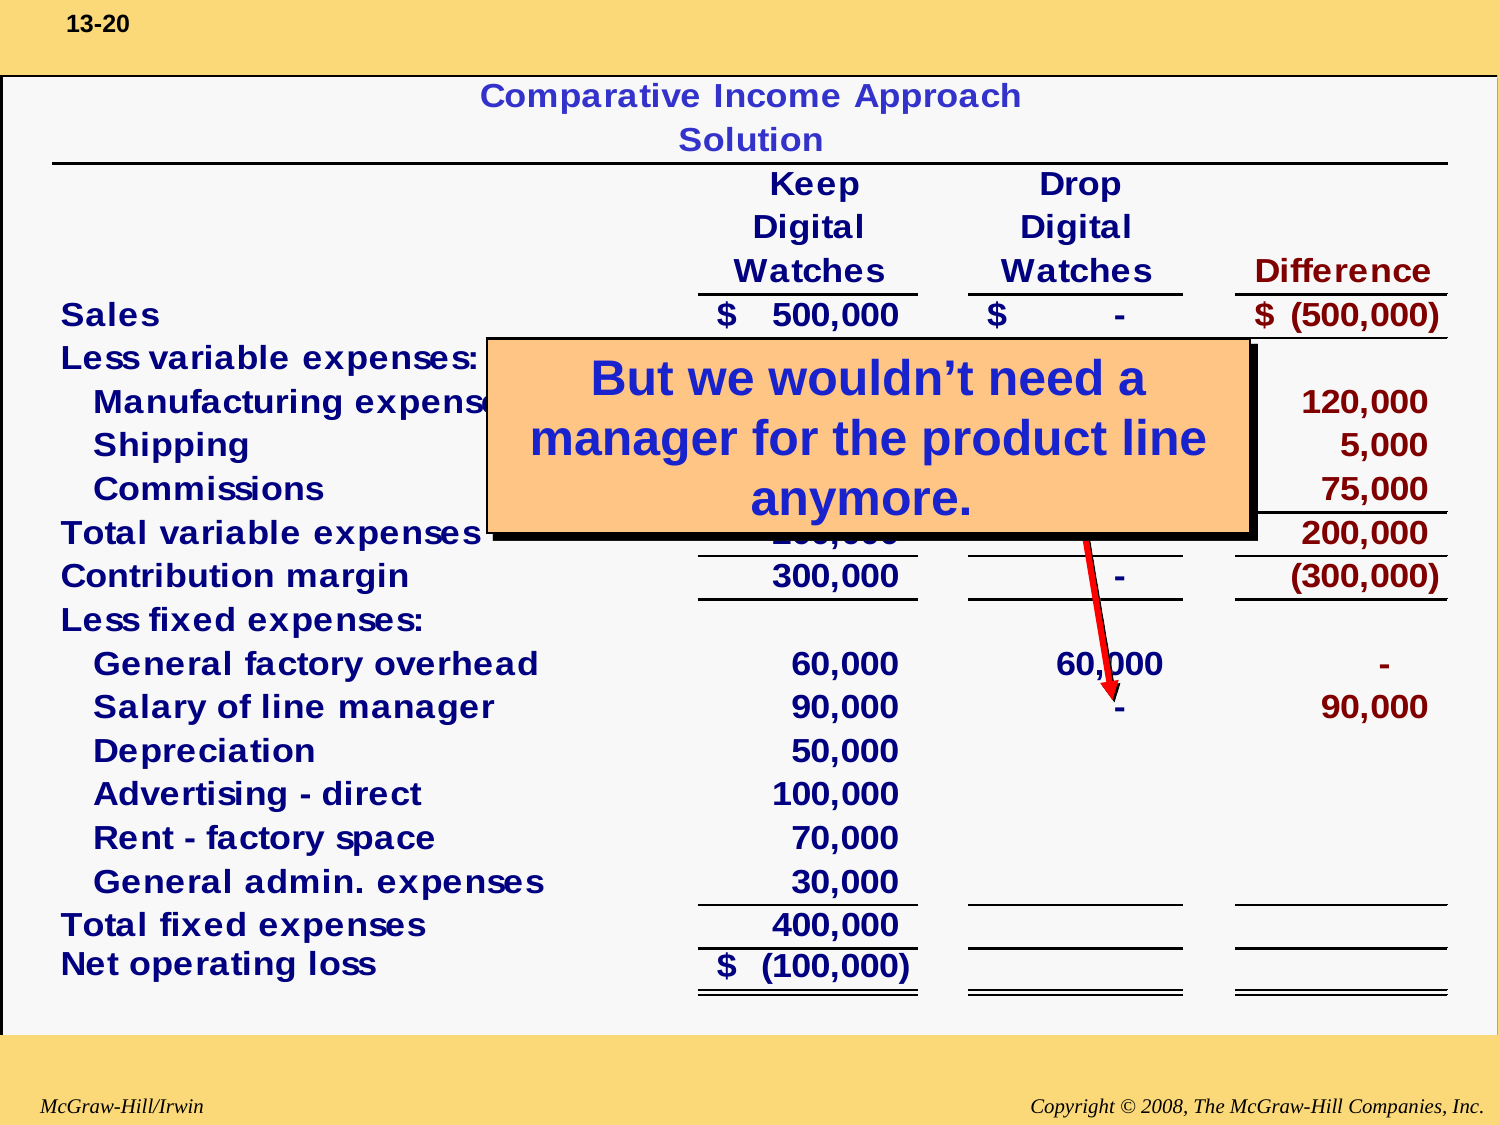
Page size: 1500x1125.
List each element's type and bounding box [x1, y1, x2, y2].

text_box [0, 74, 1500, 1038]
